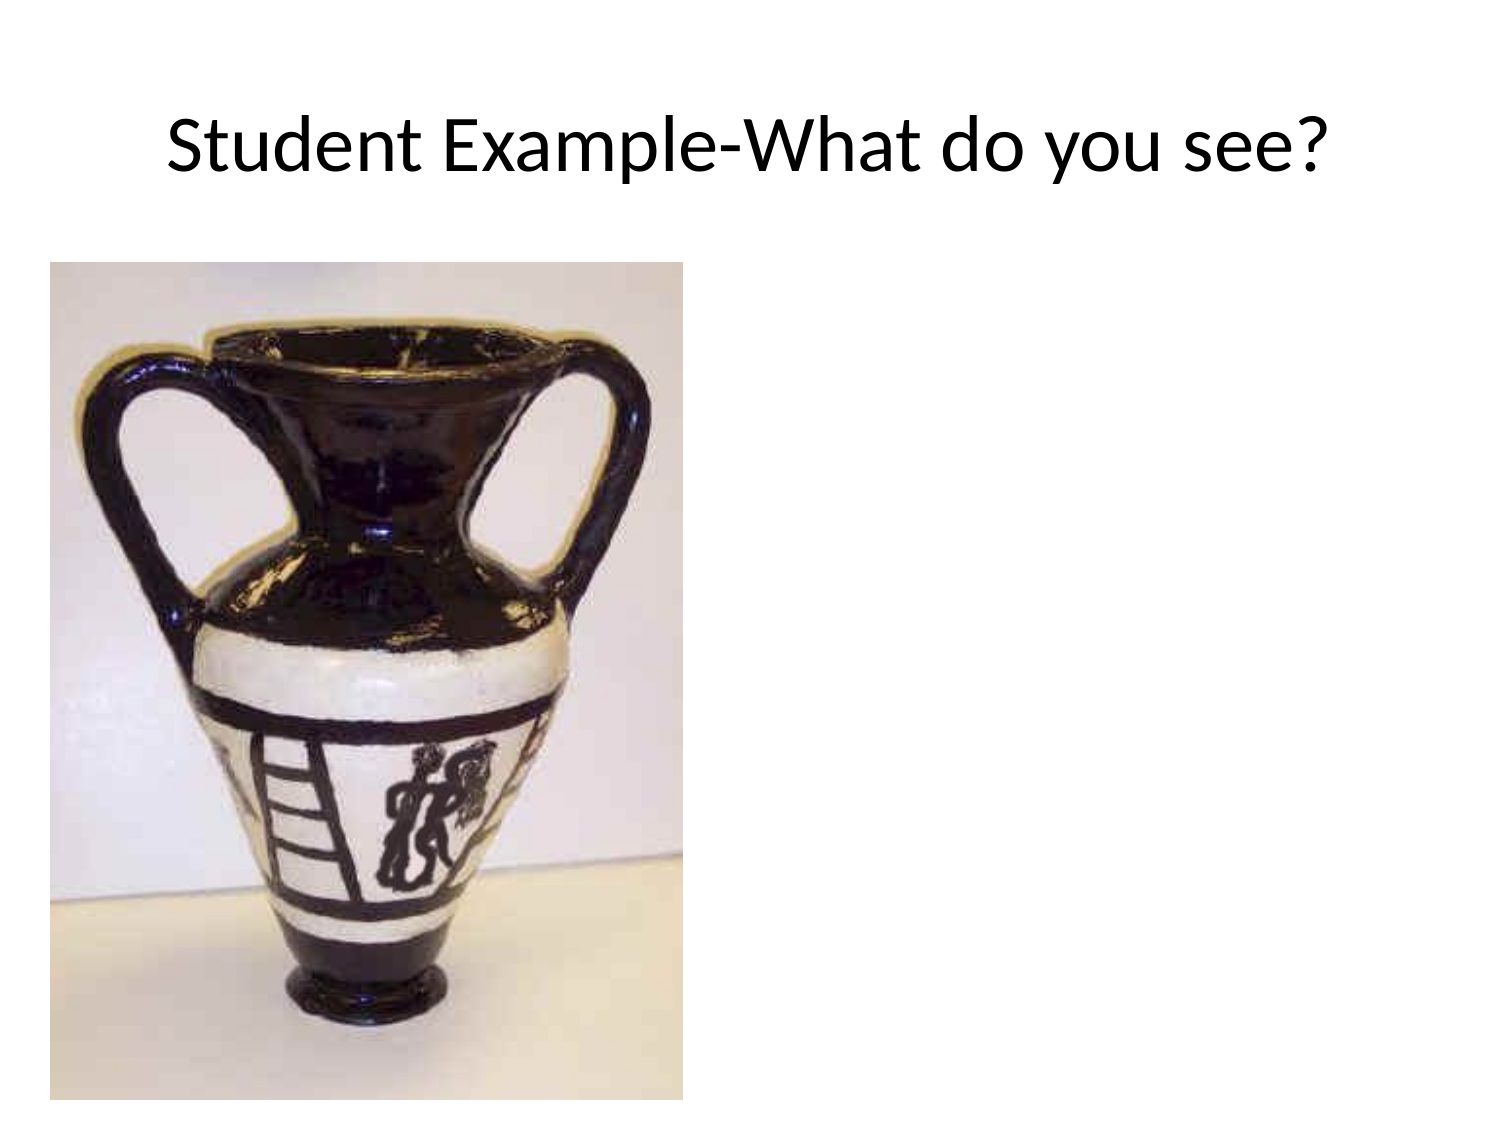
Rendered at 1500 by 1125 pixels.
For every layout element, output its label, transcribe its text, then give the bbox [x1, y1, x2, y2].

title Student Example-What do you see? [75, 45, 1425, 233]
picture [49, 262, 684, 1101]
